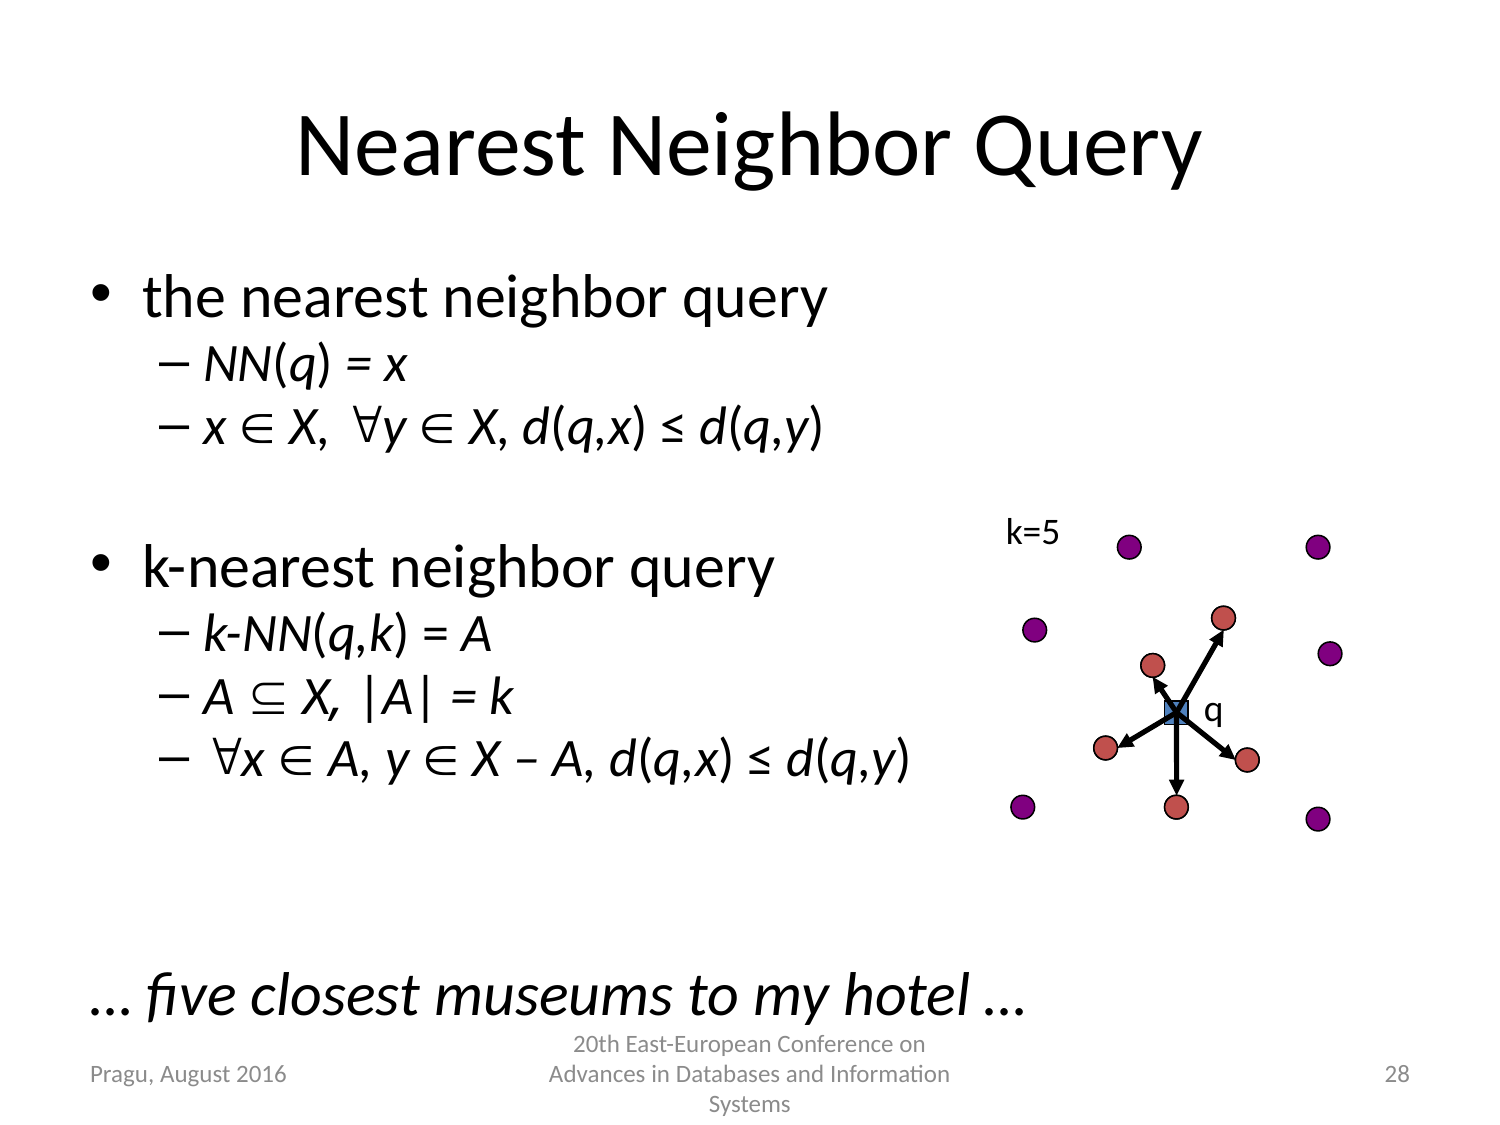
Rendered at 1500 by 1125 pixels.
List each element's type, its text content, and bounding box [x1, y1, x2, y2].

list the nearest neighbor query NN(q) = x x  X, "y  X, d(q,x) ≤ d(q,y) k-nearest neighbor query k-NN(q,k) = A A  X, |A| = k x  A, y  X – A, d(q,x) ≤ d(q,y) … five closest museums to my hotel … [75, 262, 1425, 1038]
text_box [1010, 535, 1343, 832]
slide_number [75, 1042, 425, 1103]
title Nearest Neighbor Query [75, 45, 1425, 233]
slide_number 28 [1074, 1042, 1425, 1103]
text_box k=5 [991, 499, 1076, 560]
footer 20th East-European Conference on Advances in Databases and Information Systems [512, 1042, 988, 1103]
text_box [1093, 605, 1260, 820]
